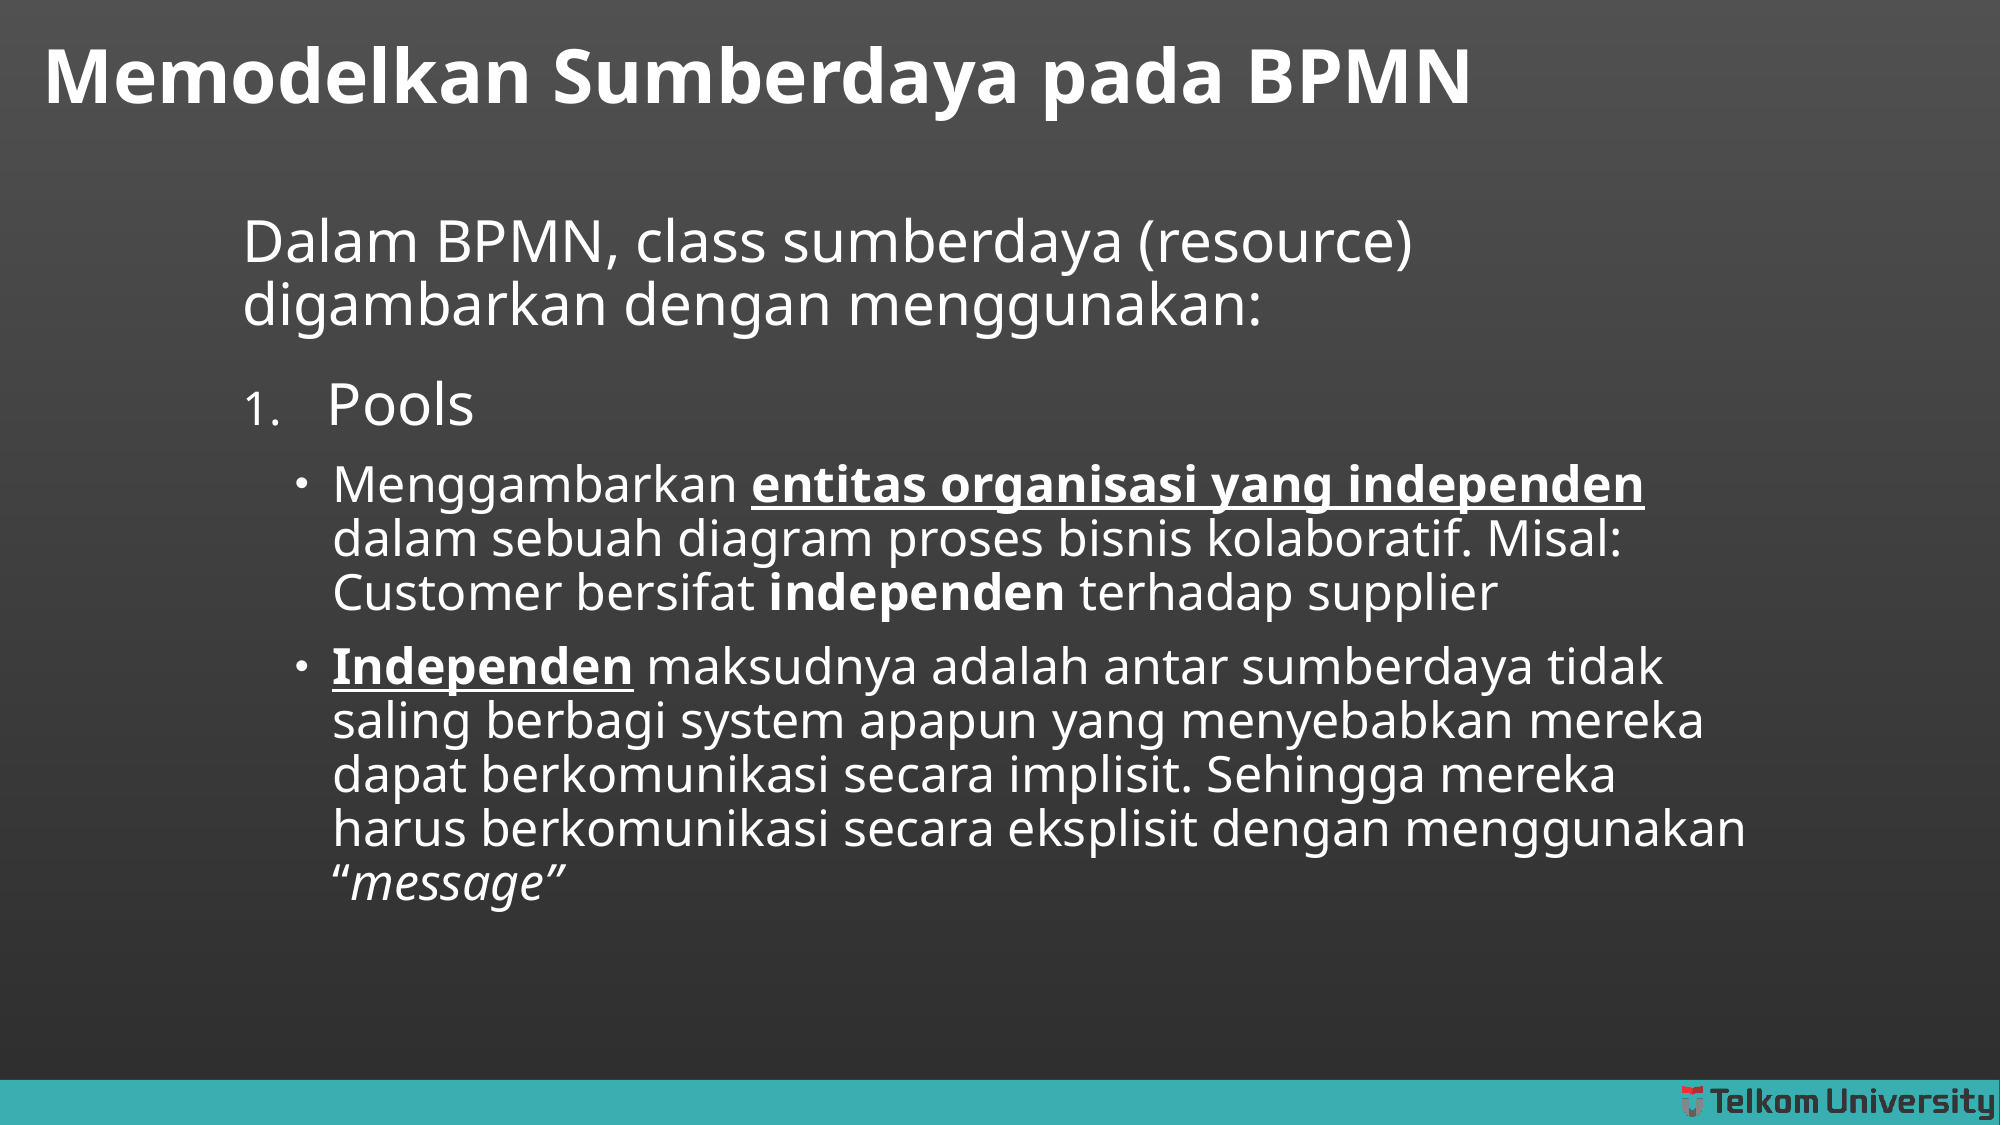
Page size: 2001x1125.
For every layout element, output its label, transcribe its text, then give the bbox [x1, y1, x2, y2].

title Memodelkan Sumberdaya pada BPMN [27, 23, 1588, 136]
picture [1682, 1086, 1994, 1120]
list Dalam BPMN, class sumberdaya (resource) digambarkan dengan menggunakan: Pools Menggambarkan entitas organisasi yang independen dalam sebuah diagram proses bisnis kolaboratif. Misal: Customer bersifat independen terhadap supplier Independen maksudnya adalah antar sumberdaya tidak saling berbagi system apapun yang menyebabkan mereka dapat berkomunikasi secara implisit. Sehingga mereka harus berkomunikasi secara eksplisit dengan menggunakan “message” [219, 204, 1780, 1014]
